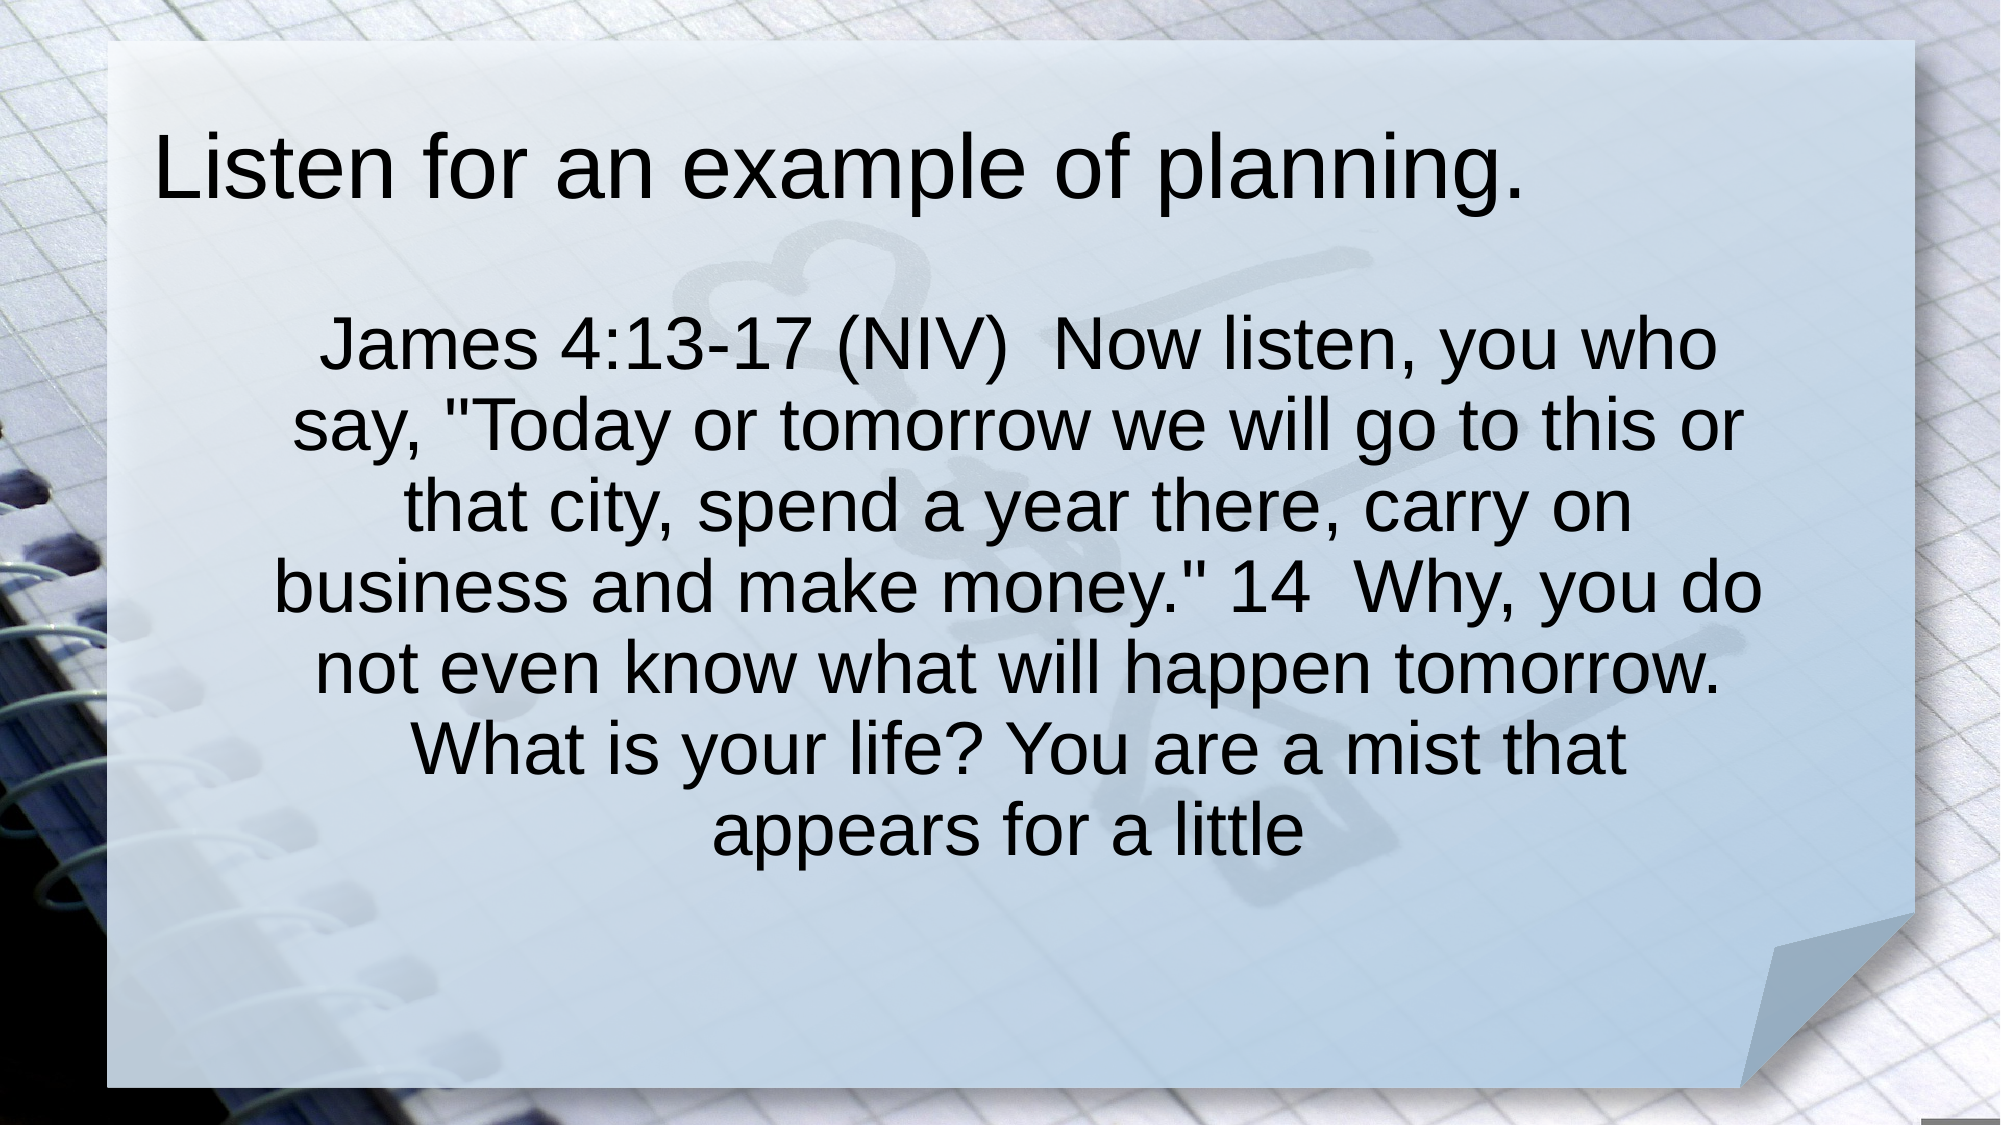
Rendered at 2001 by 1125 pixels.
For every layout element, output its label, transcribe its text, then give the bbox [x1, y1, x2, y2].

title Listen for an example of planning. [137, 59, 1863, 278]
picture [0, 0, 2001, 1125]
list James 4:13-17 (NIV) Now listen, you who say, "Today or tomorrow we will go to this or that city, spend a year there, carry on business and make money." 14 Why, you do not even know what will happen tomorrow. What is your life? You are a mist that appears for a little [258, 297, 1781, 1012]
